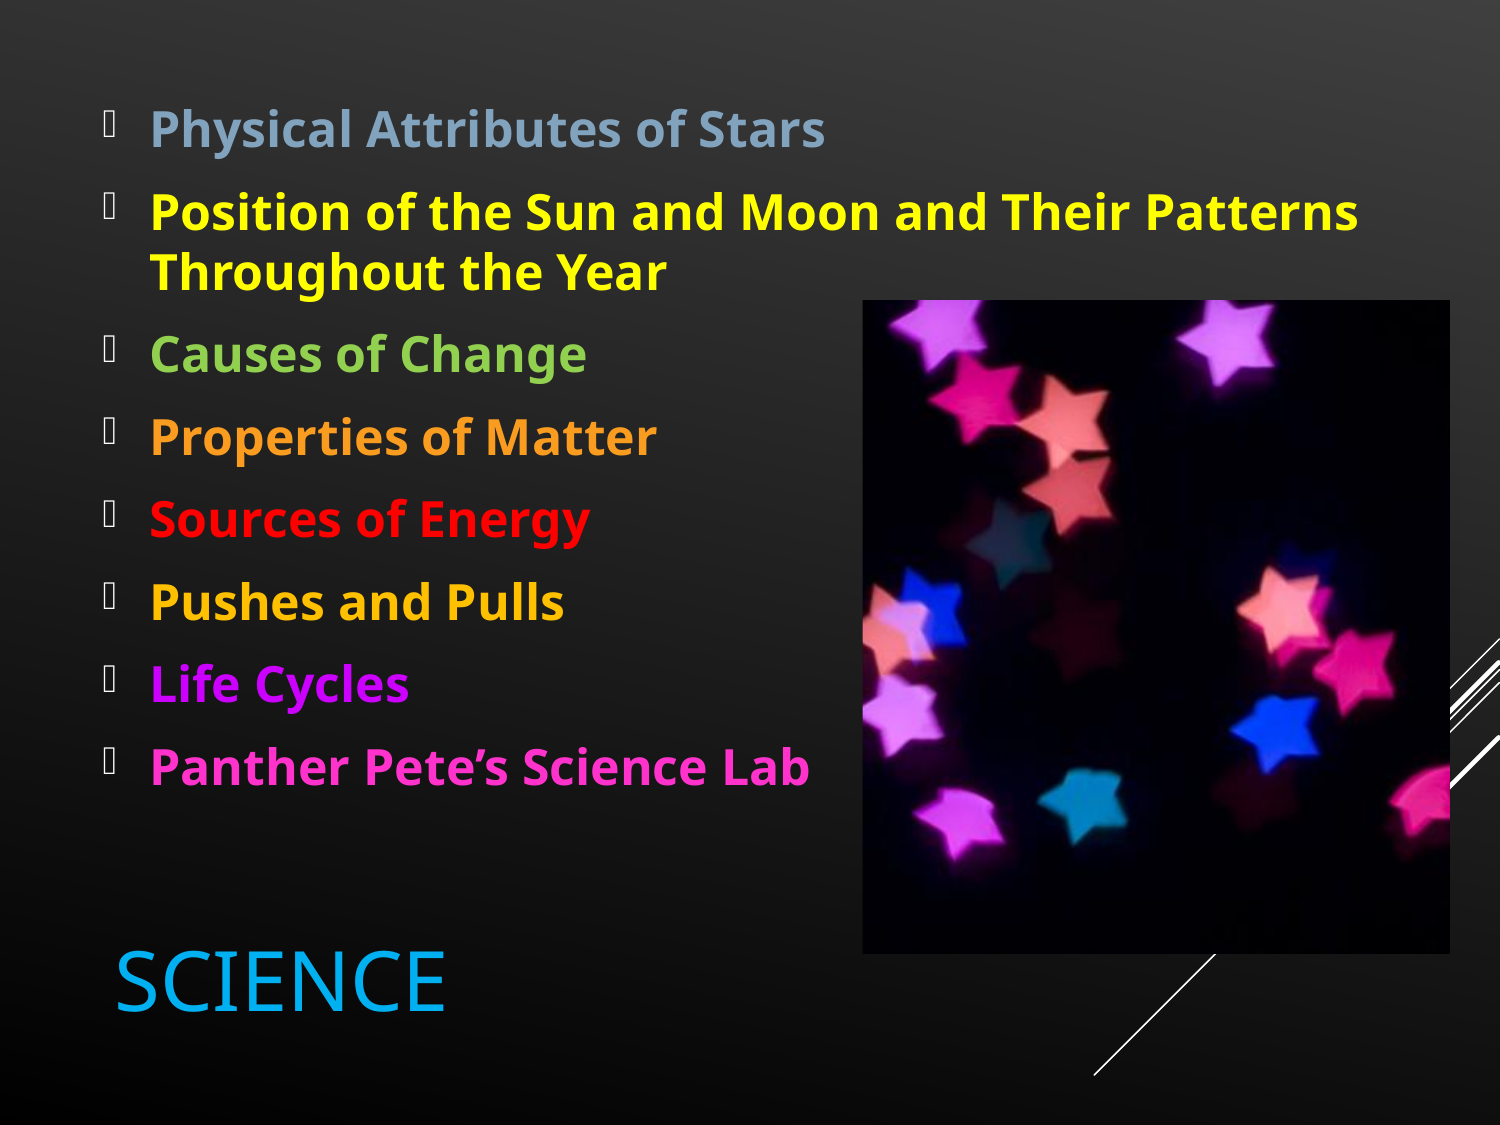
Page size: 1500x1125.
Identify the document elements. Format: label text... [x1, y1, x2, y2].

picture [862, 299, 1451, 1054]
title Science [99, 925, 1175, 1103]
list Physical Attributes of Stars Position of the Sun and Moon and Their Patterns Throughout the Year Causes of Change Properties of Matter Sources of Energy Pushes and Pulls Life Cycles Panther Pete’s Science Lab [87, 50, 1438, 925]
